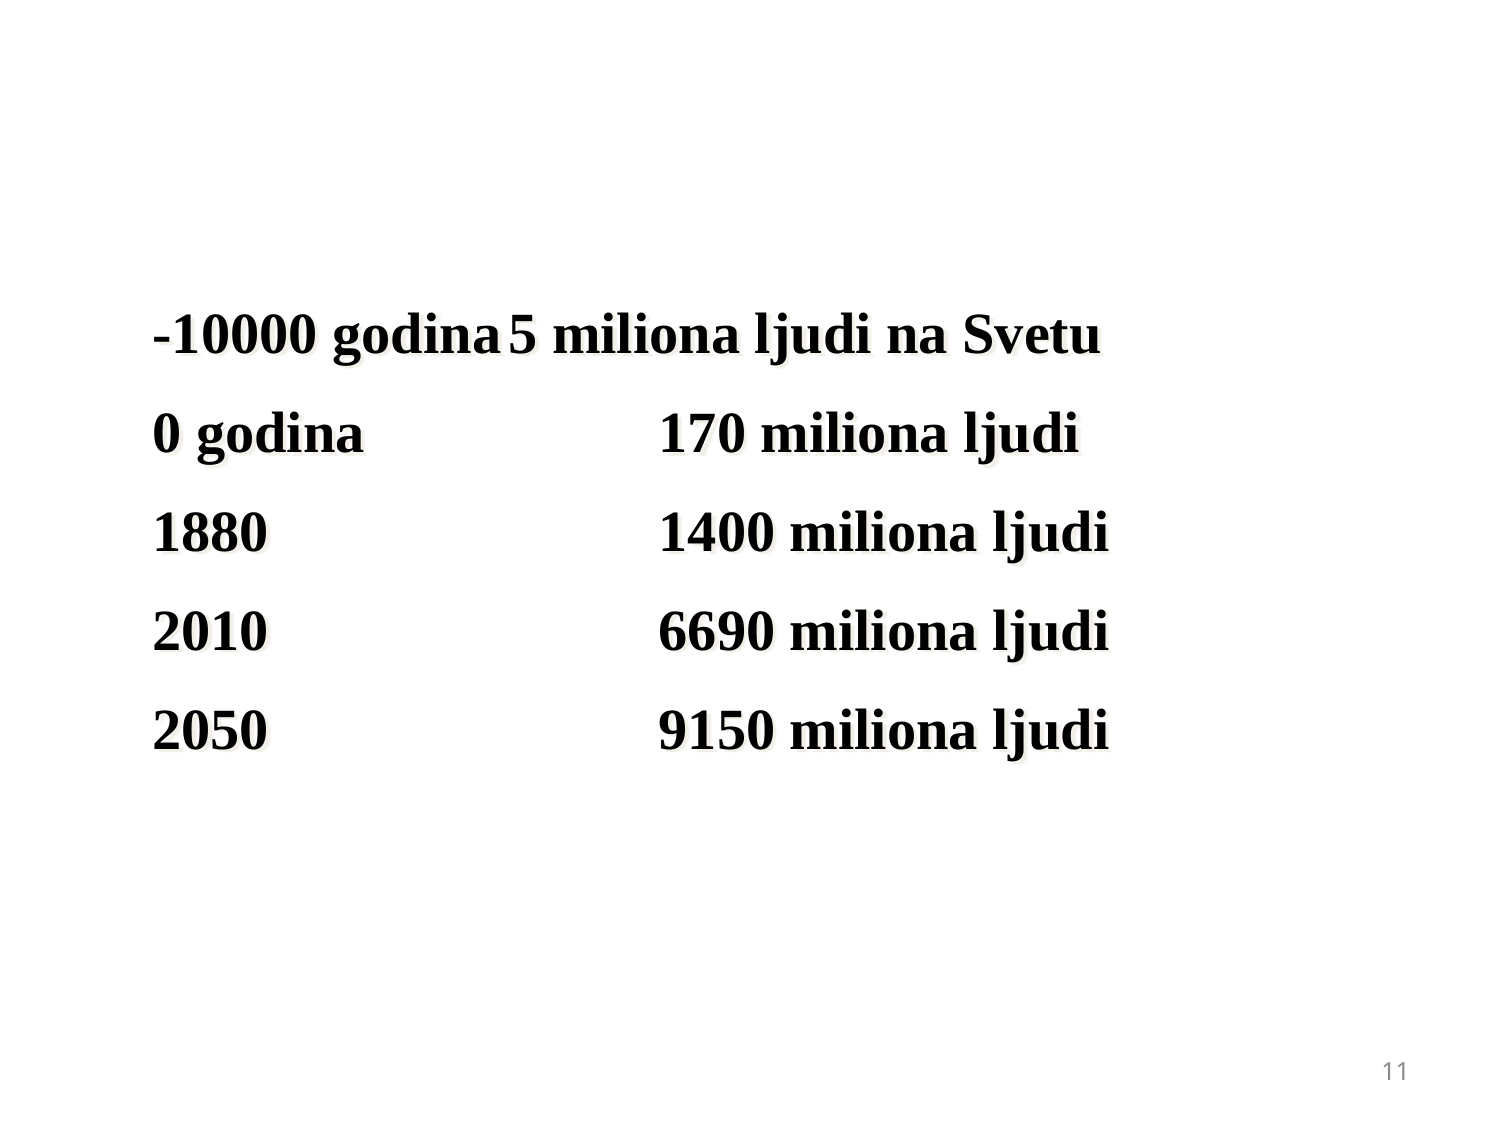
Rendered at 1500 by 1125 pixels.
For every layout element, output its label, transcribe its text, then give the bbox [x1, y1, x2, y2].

text_box -10000 godina 5 miliona ljudi na Svetu 0 godina 170 miliona ljudi 1880 1400 miliona ljudi 2010 6690 miliona ljudi 2050 9150 miliona ljudi [137, 287, 1397, 769]
slide_number 11 [1074, 1042, 1425, 1103]
